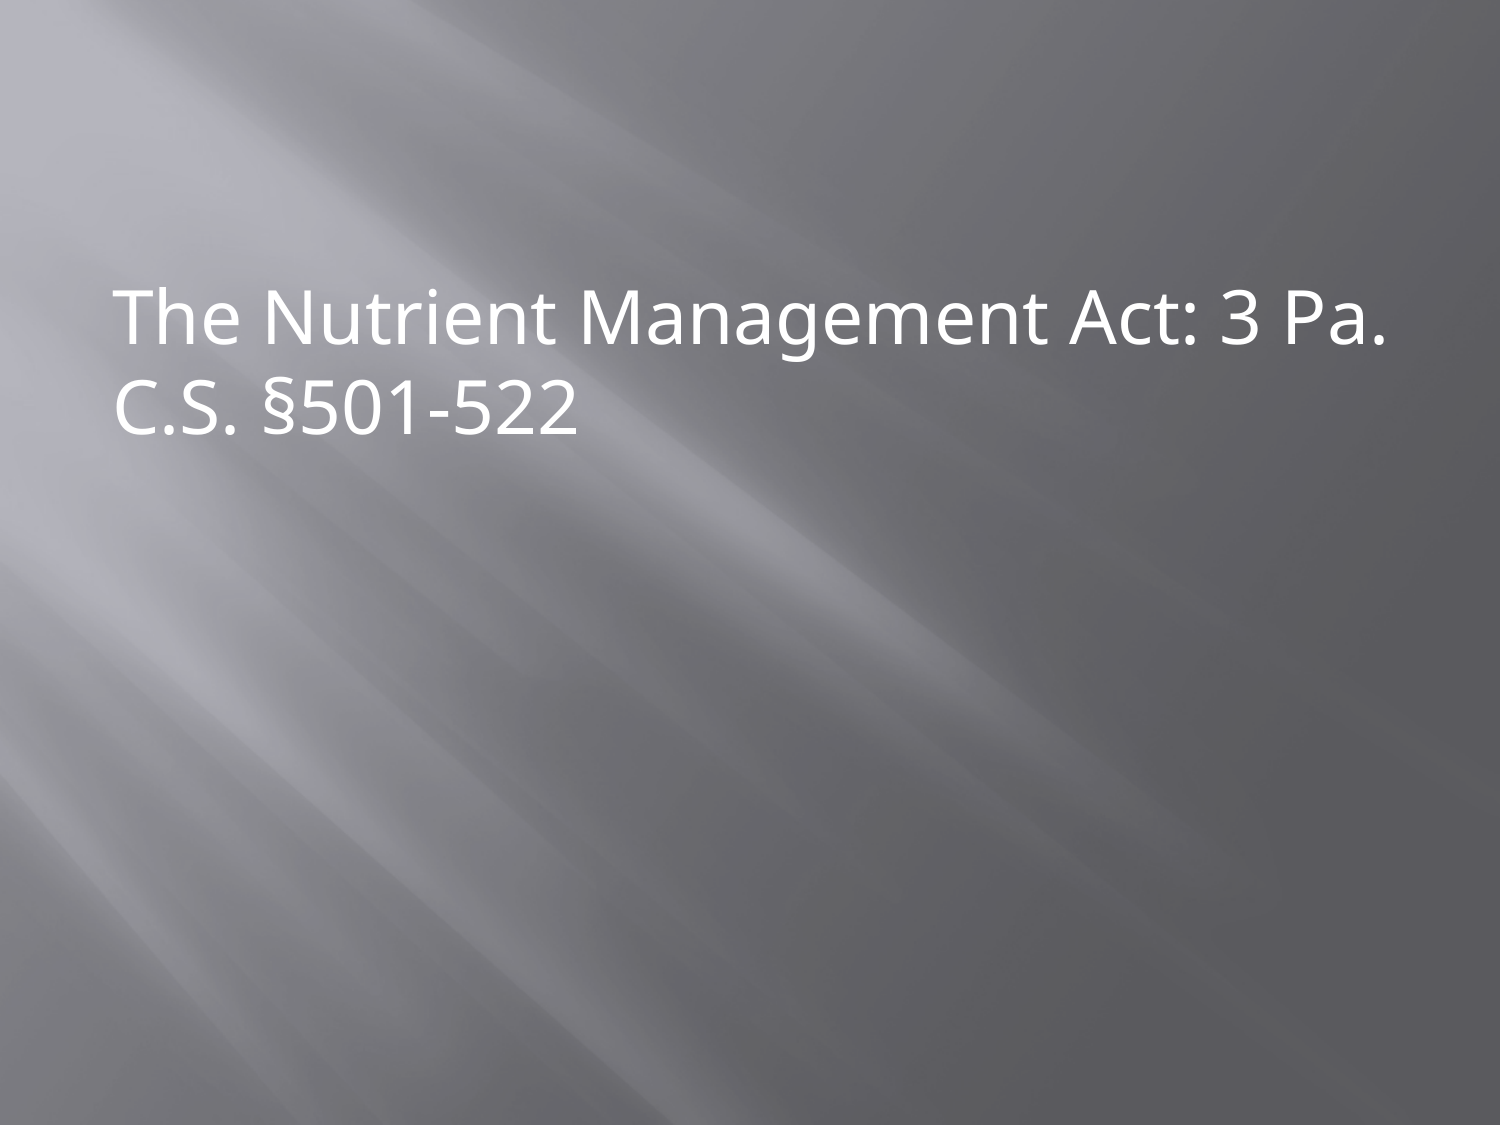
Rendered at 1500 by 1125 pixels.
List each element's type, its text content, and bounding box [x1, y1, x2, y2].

list The Nutrient Management Act: 3 Pa. C.S. §501-522 [75, 262, 1425, 1035]
